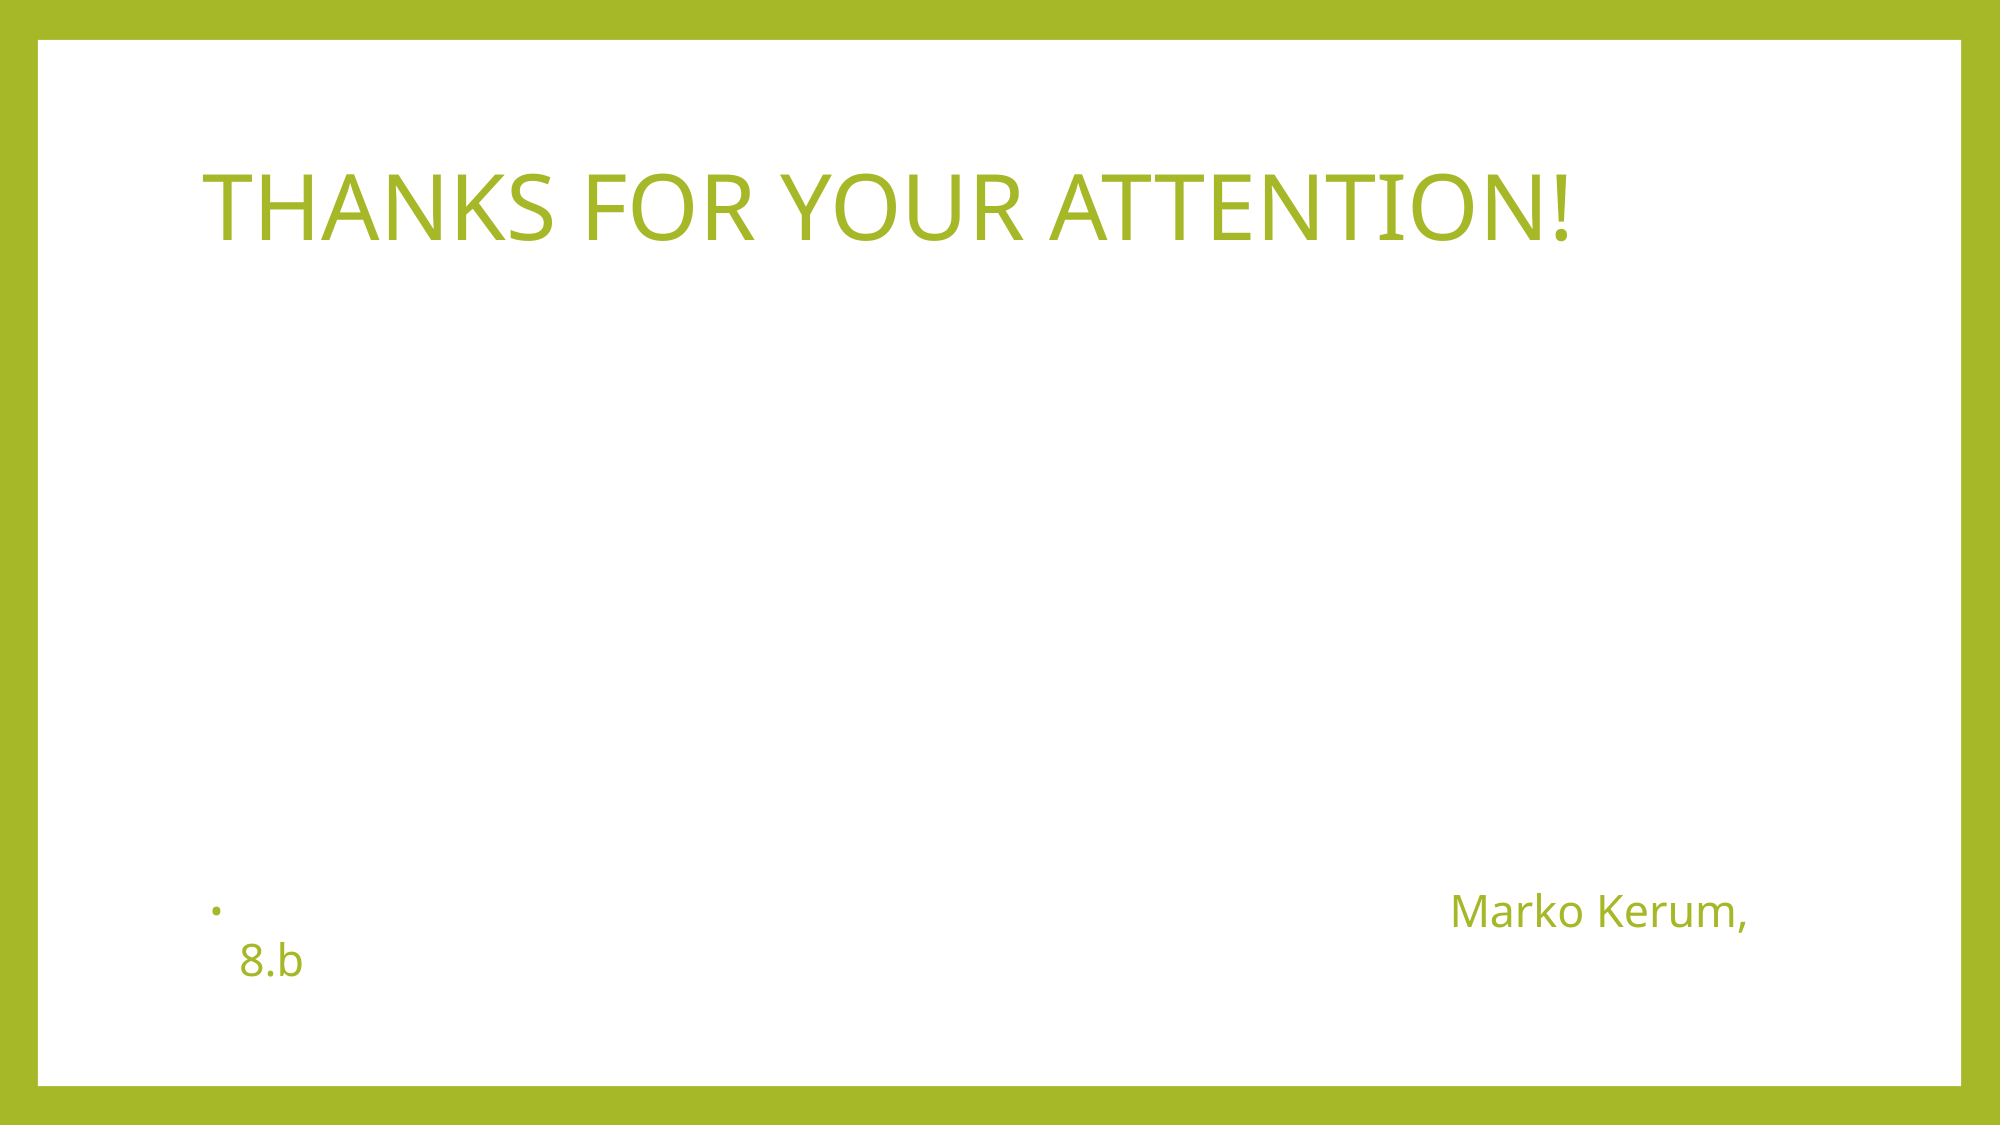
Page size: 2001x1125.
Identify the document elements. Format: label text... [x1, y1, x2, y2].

title THANKS FOR YOUR ATTENTION! [187, 99, 1808, 323]
list Marko Kerum, 8.b [187, 337, 1808, 1000]
